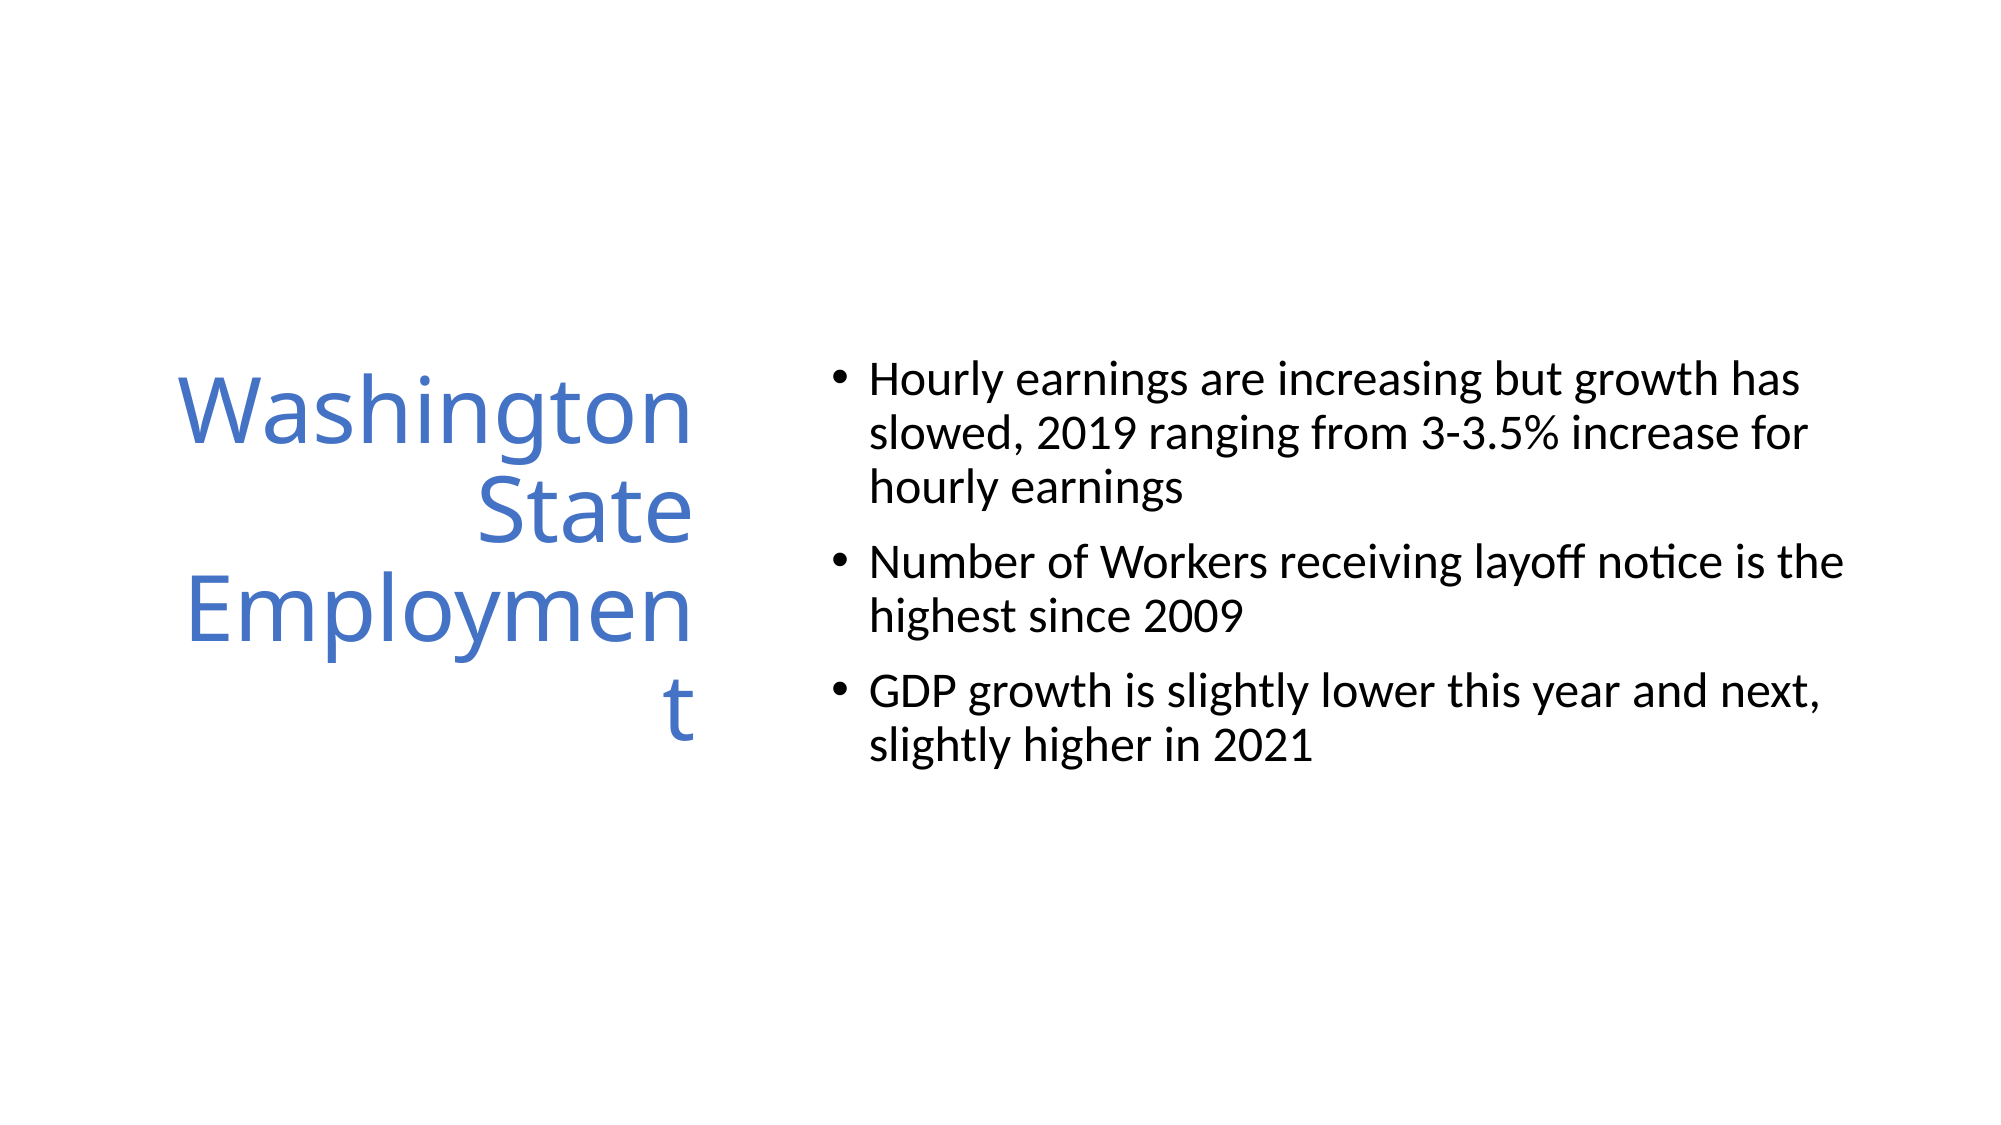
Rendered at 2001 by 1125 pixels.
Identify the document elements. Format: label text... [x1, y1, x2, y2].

title Washington State Employment [137, 158, 711, 967]
list Hourly earnings are increasing but growth has slowed, 2019 ranging from 3-3.5% increase for hourly earnings Number of Workers receiving layoff notice is the highest since 2009 GDP growth is slightly lower this year and next, slightly higher in 2021 [816, 158, 1863, 967]
